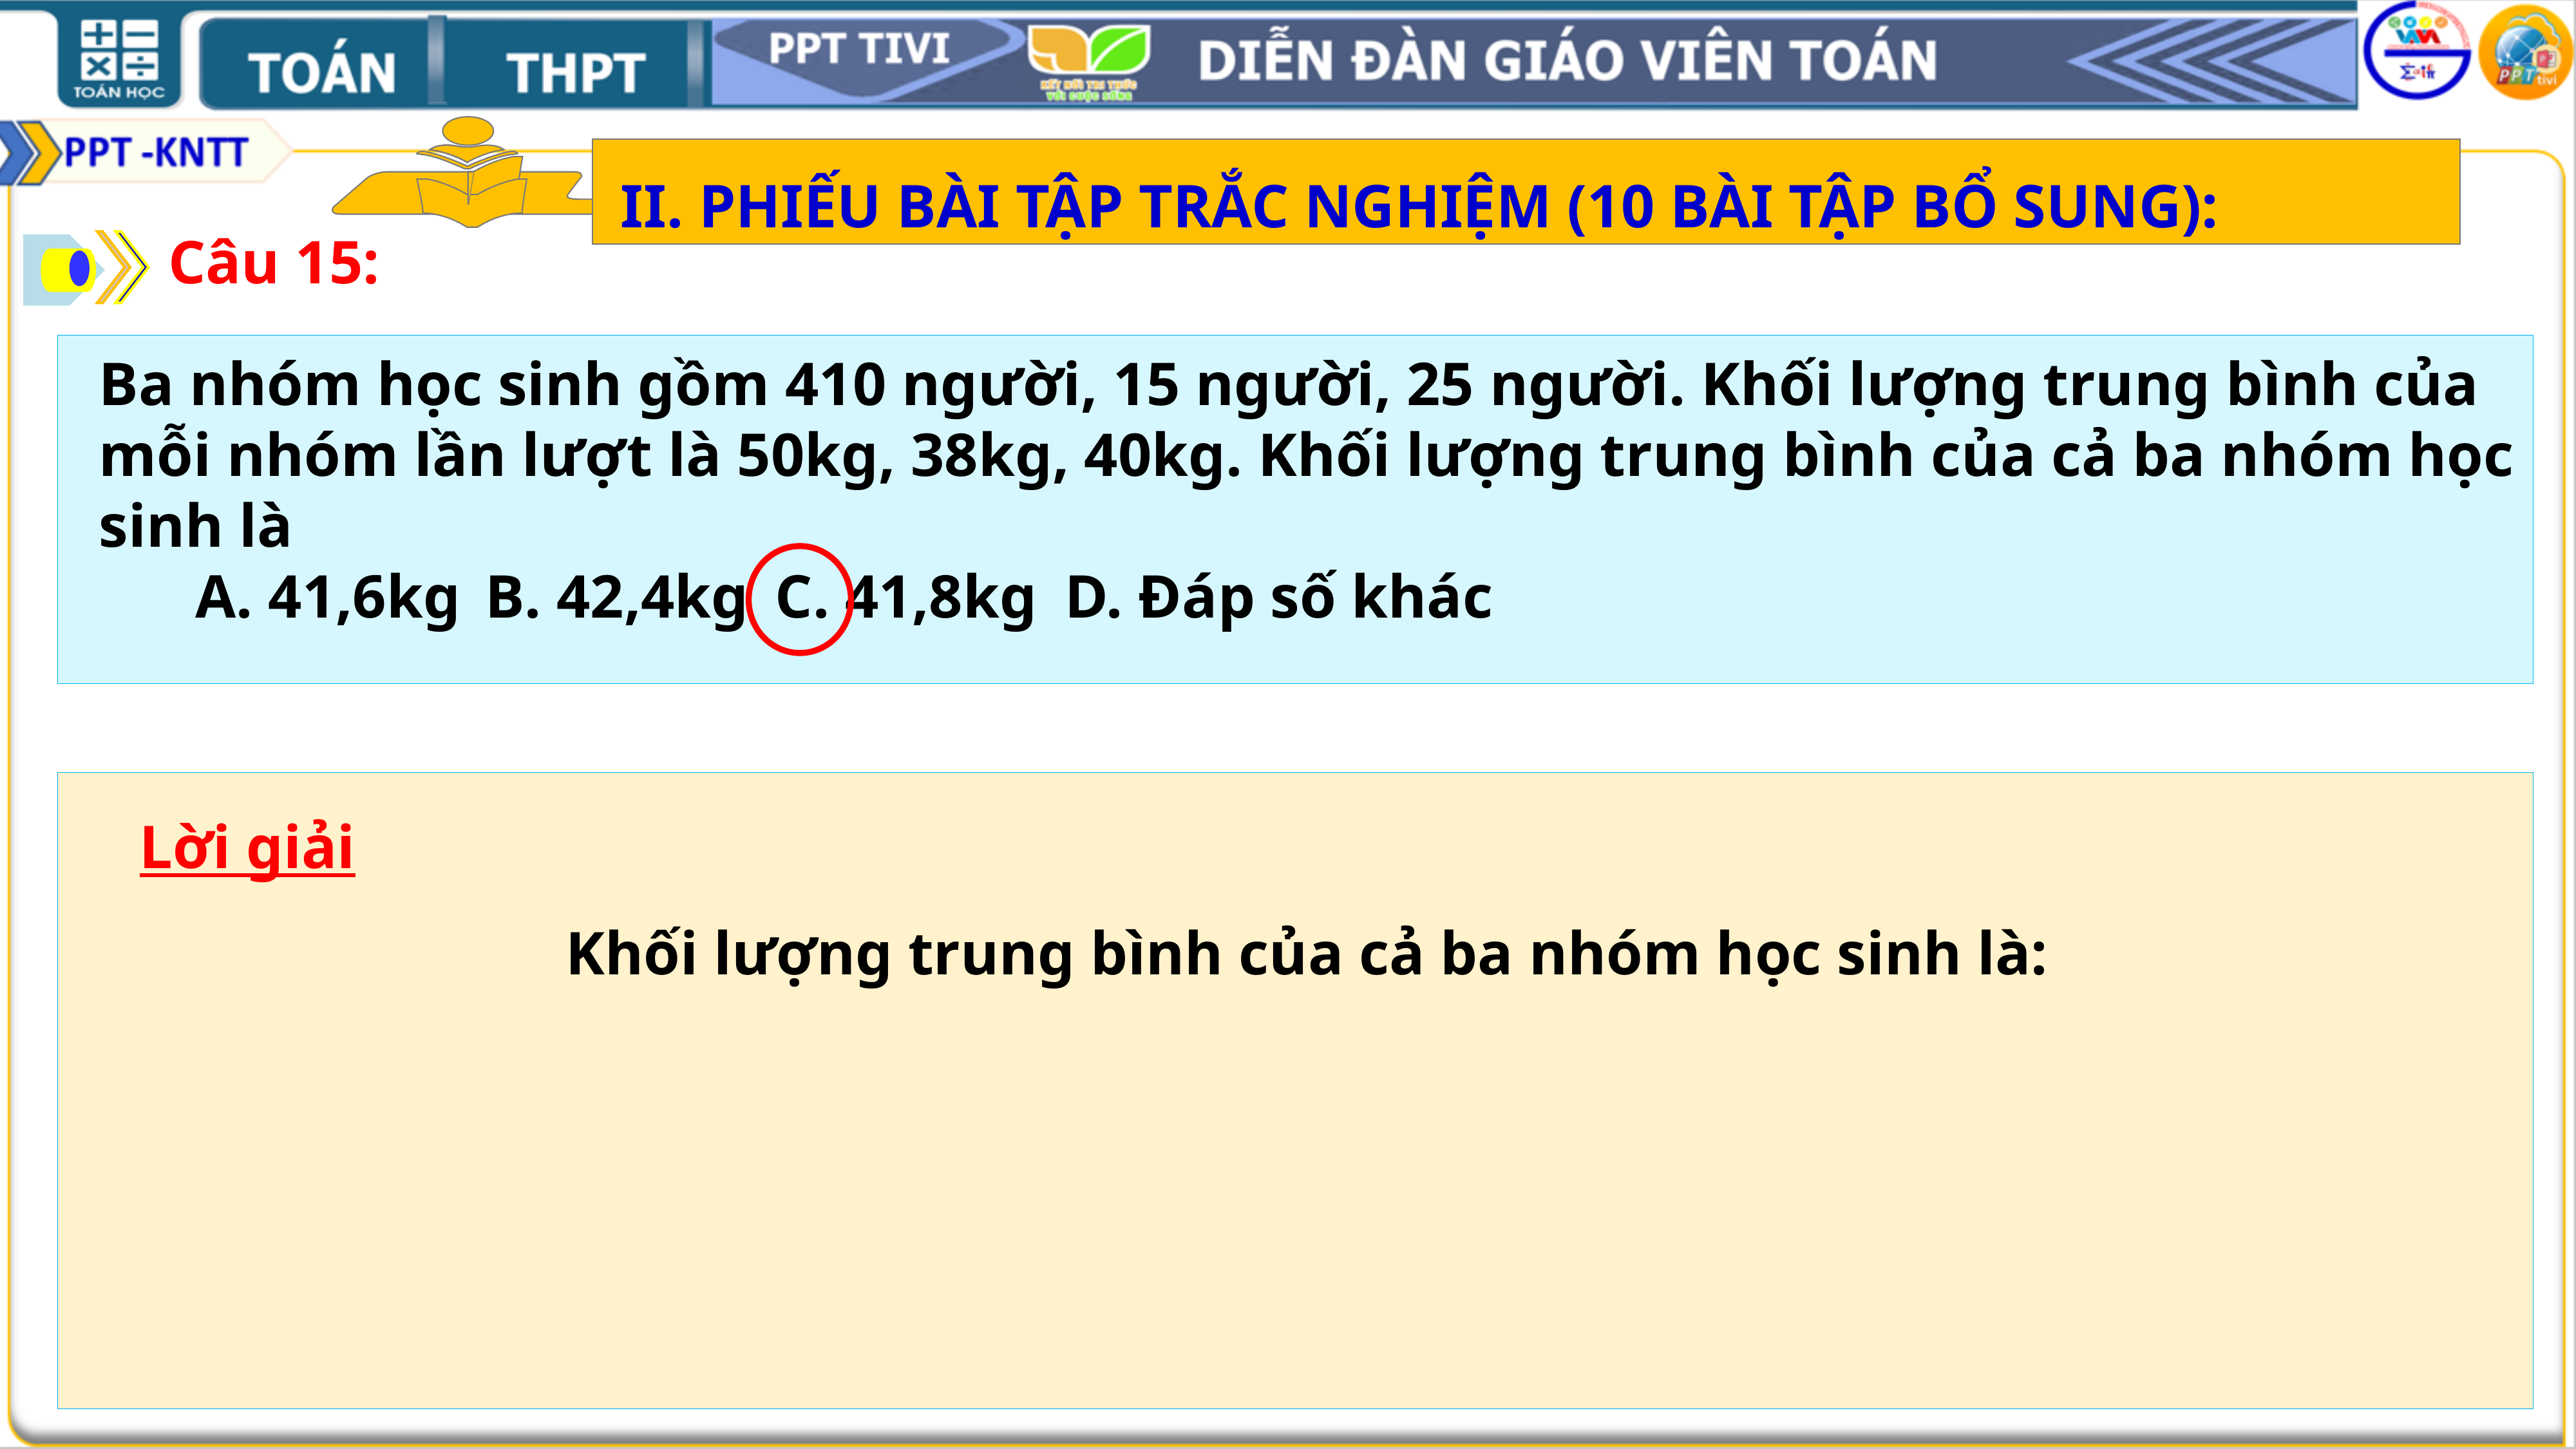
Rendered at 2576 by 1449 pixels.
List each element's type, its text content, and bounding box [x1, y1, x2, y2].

picture [0, 0, 2576, 1449]
text_box [57, 772, 2533, 1409]
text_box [330, 117, 2460, 234]
text_box [57, 335, 2533, 684]
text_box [23, 225, 430, 310]
text_box [748, 545, 852, 654]
text_box Ba nhóm học sinh gồm 410 người, 15 người, 25 người. Khối lượng trung bình của mỗi nhóm lần lượt là 50kg, 38kg, 40kg. Khối lượng trung bình của cả ba nhóm học sinh là A. 41,6kg B. 42,4kg C. 41,8kg D. Đáp số khác [89, 341, 2533, 635]
